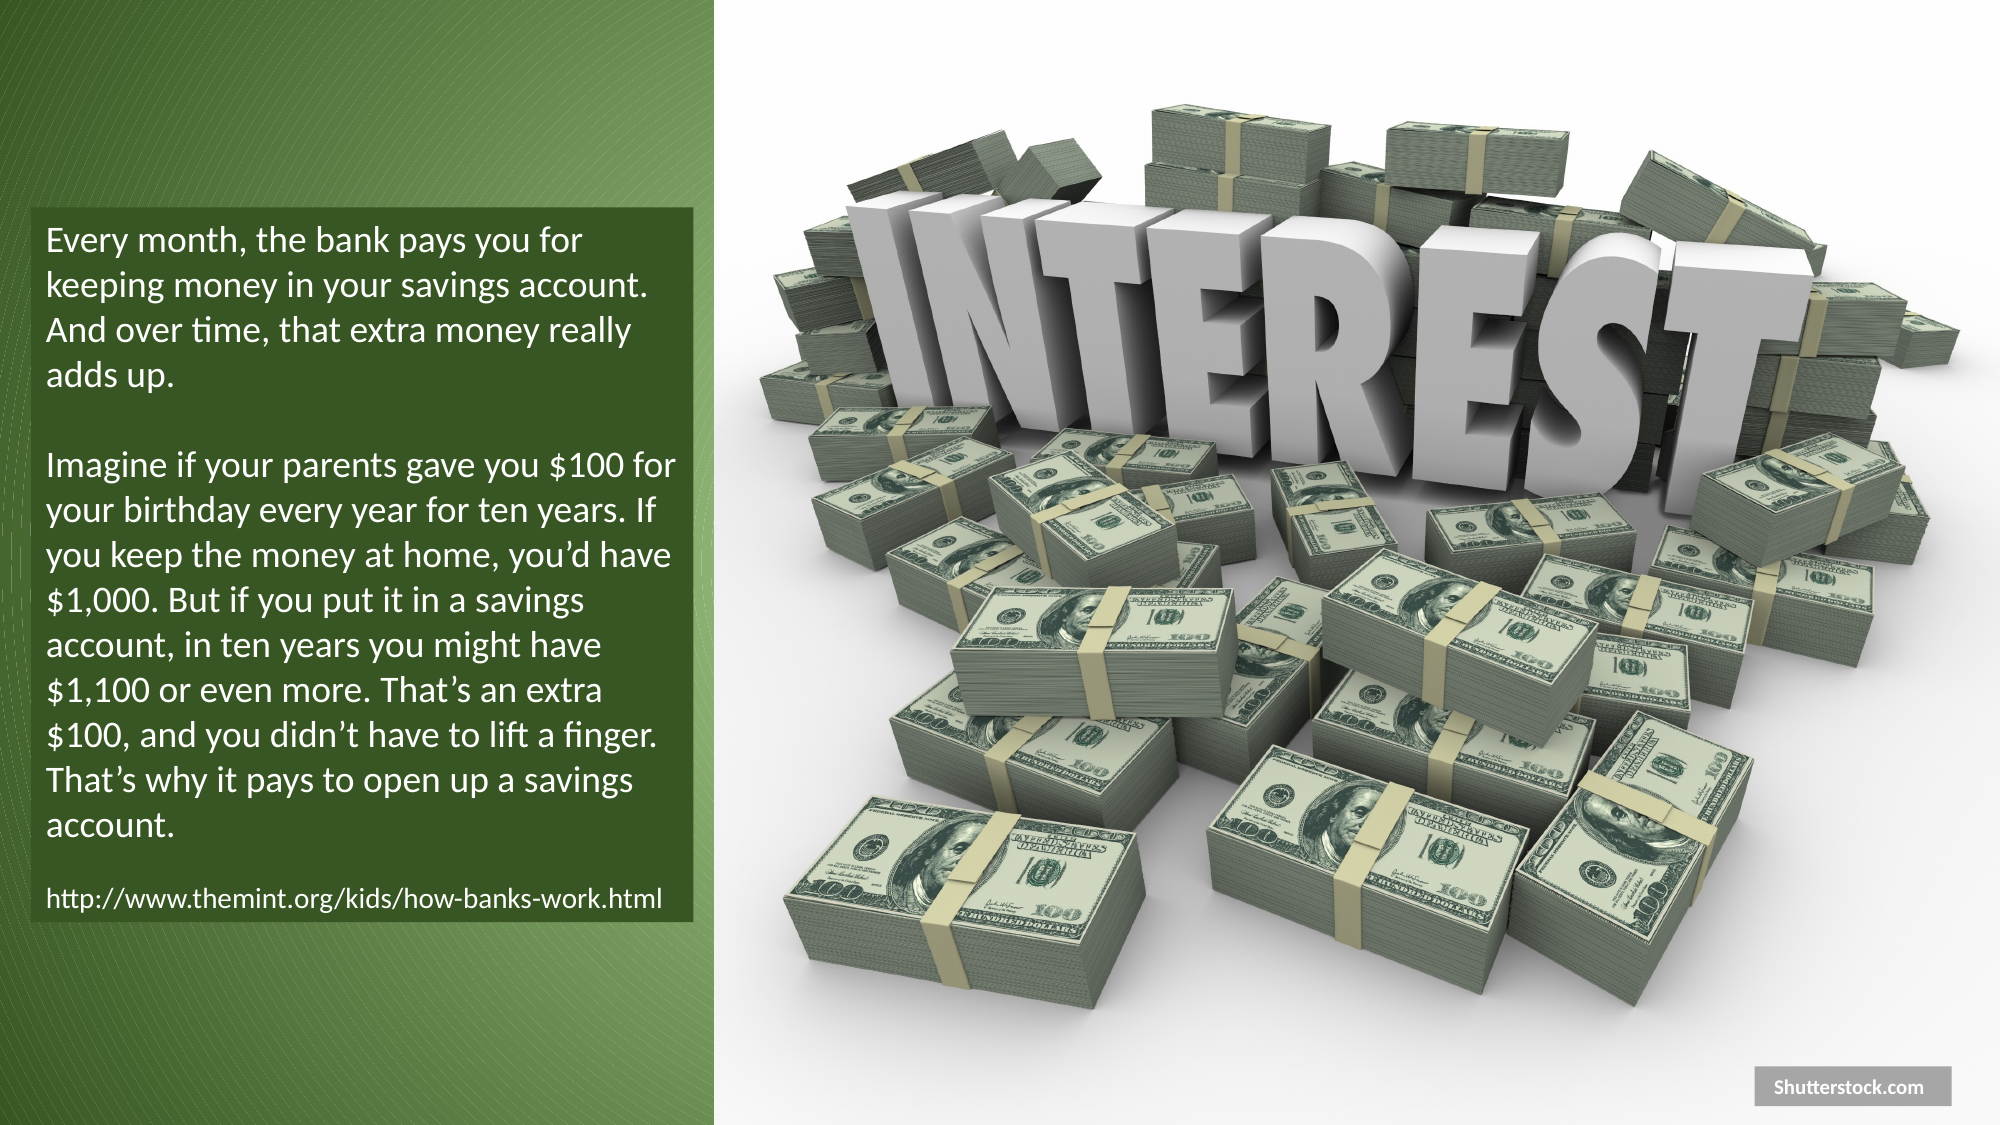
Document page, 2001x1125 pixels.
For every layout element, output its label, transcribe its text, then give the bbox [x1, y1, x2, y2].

text_box Every month, the bank pays you for keeping money in your savings account. And over time, that extra money really adds up. Imagine if your parents gave you $100 for your birthday every year for ten years. If you keep the money at home, you’d have $1,000. But if you put it in a savings account, in ten years you might have $1,100 or even more. That’s an extra $100, and you didn’t have to lift a finger. That’s why it pays to open up a savings account. http://www.themint.org/kids/how-banks-work.html [31, 207, 694, 923]
picture [714, 0, 2000, 1125]
